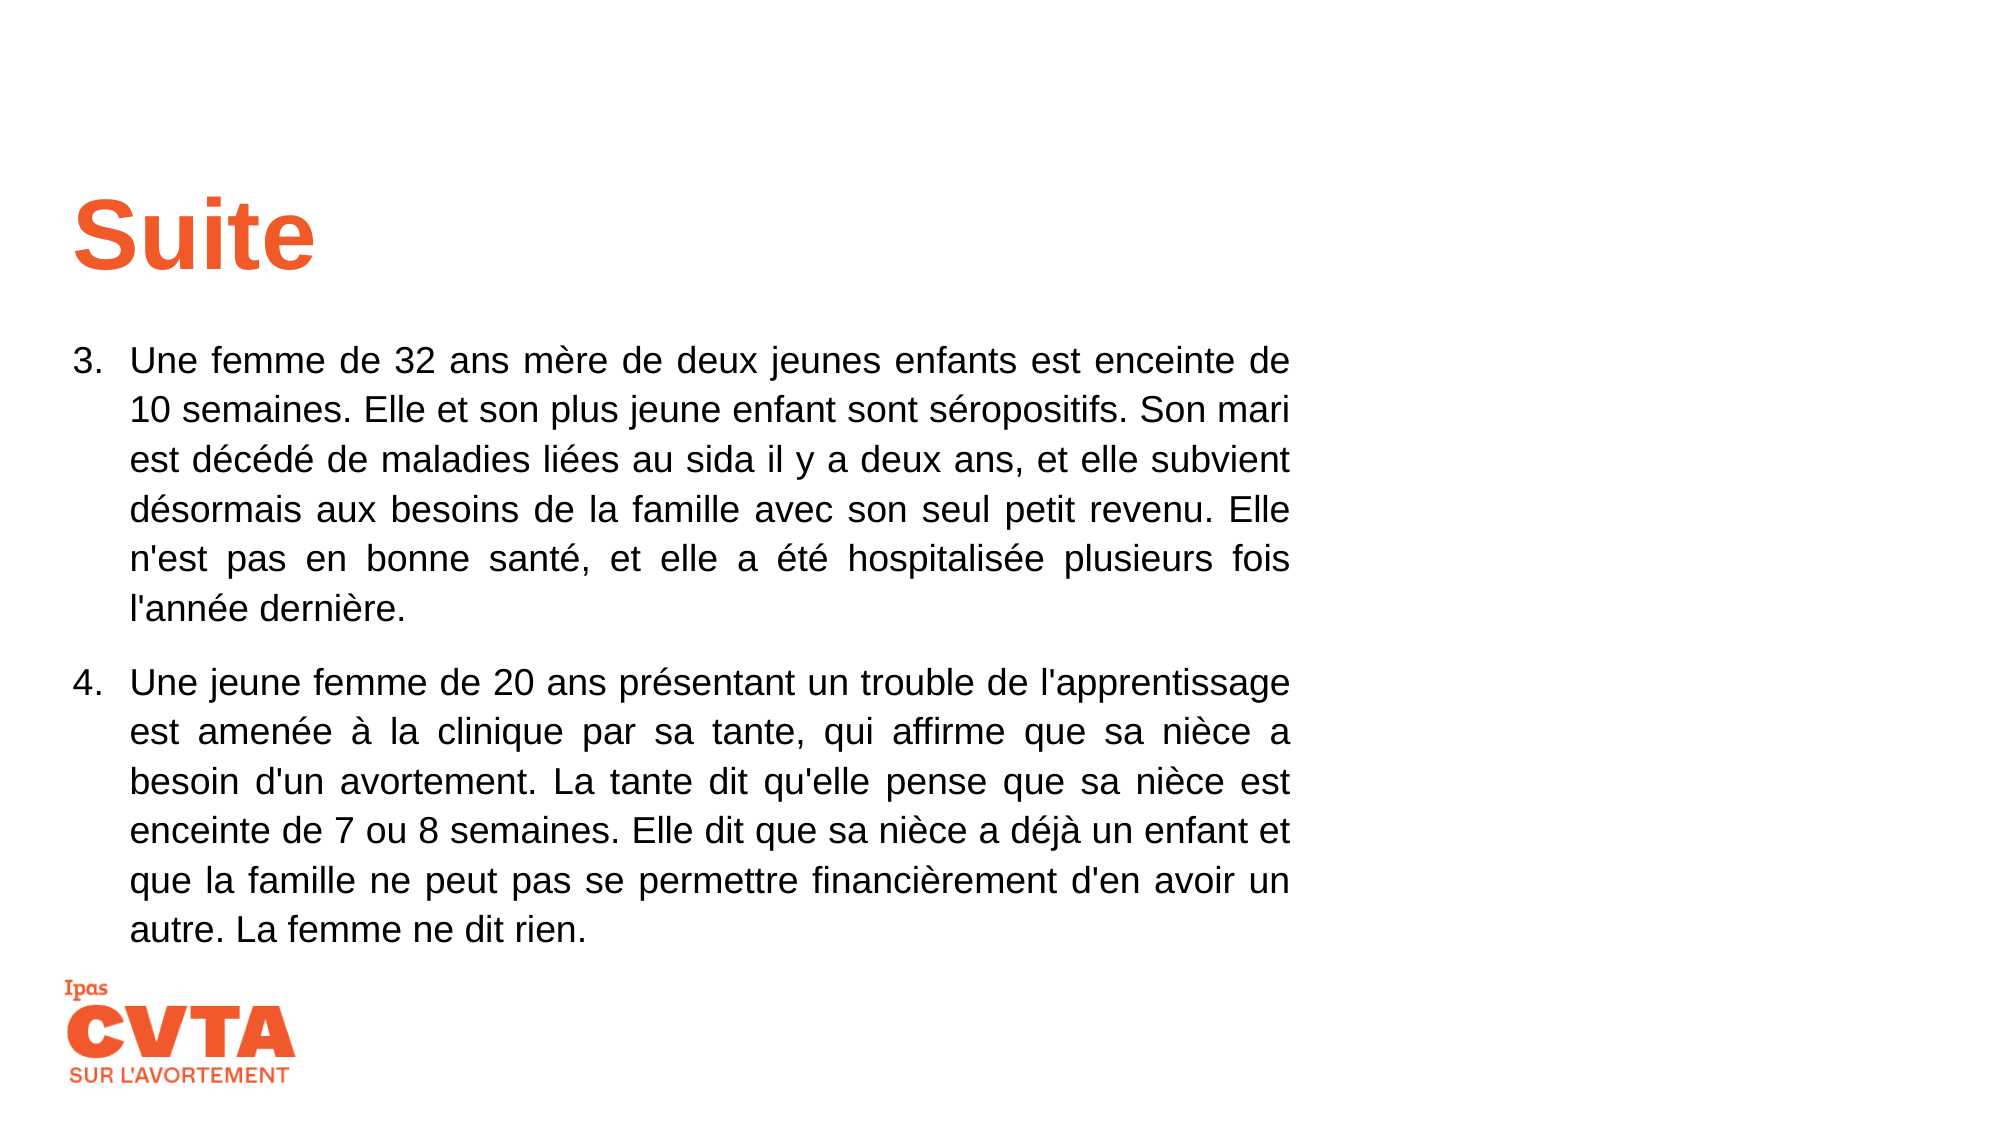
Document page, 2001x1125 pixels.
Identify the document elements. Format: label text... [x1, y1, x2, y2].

list Une femme de 32 ans mère de deux jeunes enfants est enceinte de 10 semaines. Elle et son plus jeune enfant sont séropositifs. Son mari est décédé de maladies liées au sida il y a deux ans, et elle subvient désormais aux besoins de la famille avec son seul petit revenu. Elle n'est pas en bonne santé, et elle a été hospitalisée plusieurs fois l'année dernière. Une jeune femme de 20 ans présentant un trouble de l'apprentissage est amenée à la clinique par sa tante, qui affirme que sa nièce a besoin d'un avortement. La tante dit qu'elle pense que sa nièce est enceinte de 7 ou 8 semaines. Elle dit que sa nièce a déjà un enfant et que la famille ne peut pas se permettre financièrement d'en avoir un autre. La femme ne dit rien. [57, 316, 1306, 880]
title Suite [57, 154, 1592, 372]
picture [57, 970, 307, 1093]
